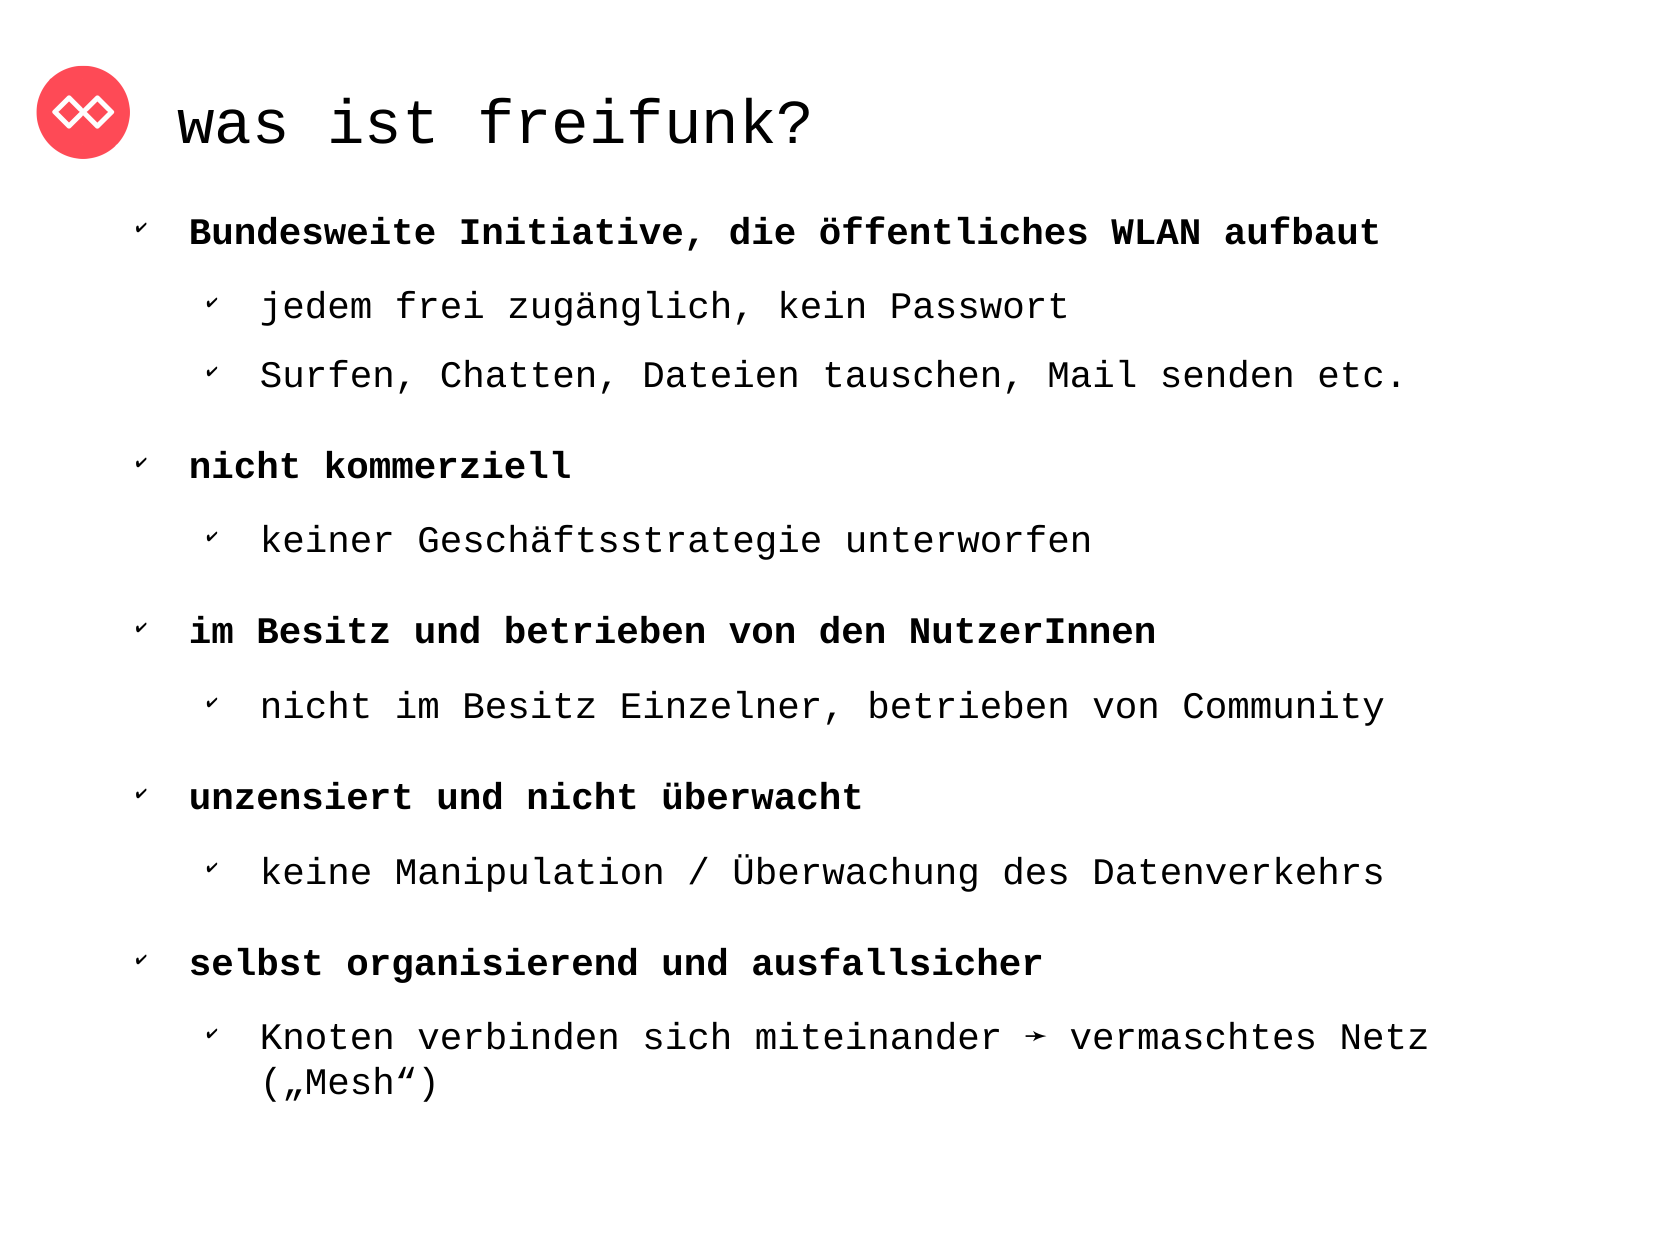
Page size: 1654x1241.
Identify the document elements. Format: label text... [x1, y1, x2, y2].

list Bundesweite Initiative, die öffentliches WLAN aufbaut jedem frei zugänglich, kein Passwort Surfen, Chatten, Dateien tauschen, Mail senden etc. nicht kommerziell keiner Geschäftsstrategie unterworfen im Besitz und betrieben von den NutzerInnen nicht im Besitz Einzelner, betrieben von Community unzensiert und nicht überwacht keine Manipulation / Überwachung des Datenverkehrs selbst organisierend und ausfallsicher Knoten verbinden sich miteinander ➛ vermaschtes Netz („Mesh“) [118, 206, 1536, 1211]
title was ist freifunk? [177, 29, 1595, 208]
picture [17, 46, 149, 178]
